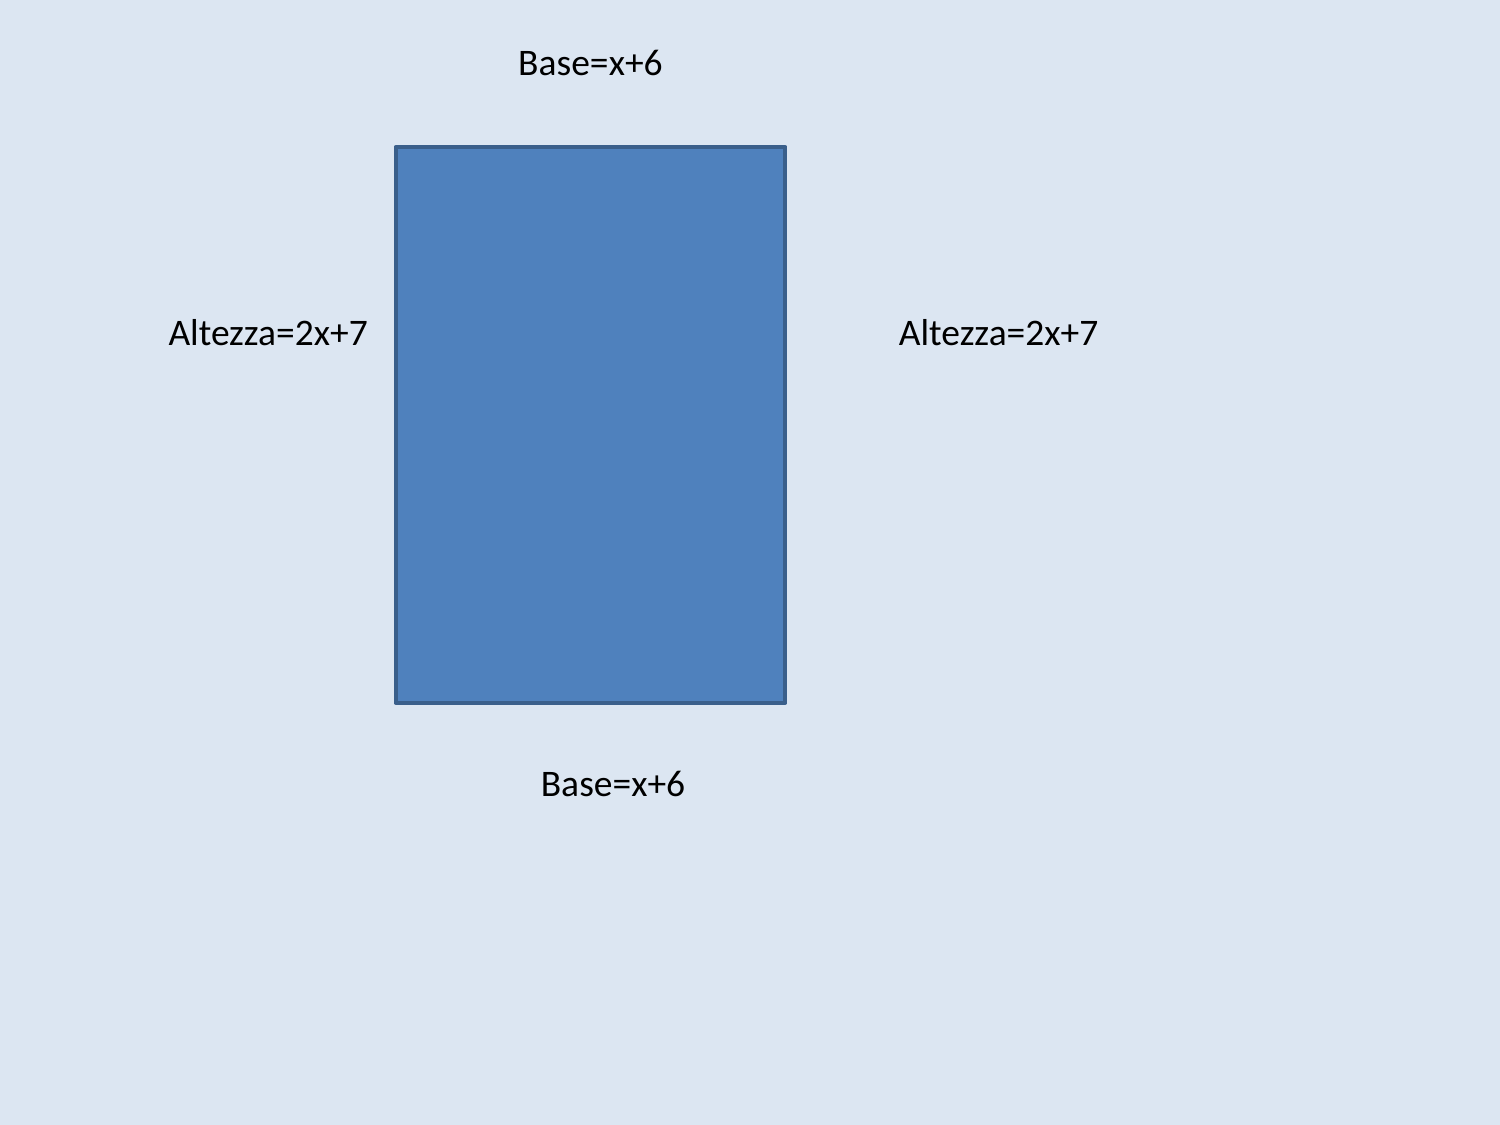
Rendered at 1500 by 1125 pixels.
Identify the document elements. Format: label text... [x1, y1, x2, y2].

text_box Altezza=2x+7 [879, 255, 1126, 361]
text_box Base=x+6 [467, 30, 714, 136]
text_box Base=x+6 [490, 751, 737, 857]
text_box [394, 145, 787, 705]
text_box Altezza=2x+7 [149, 255, 396, 361]
